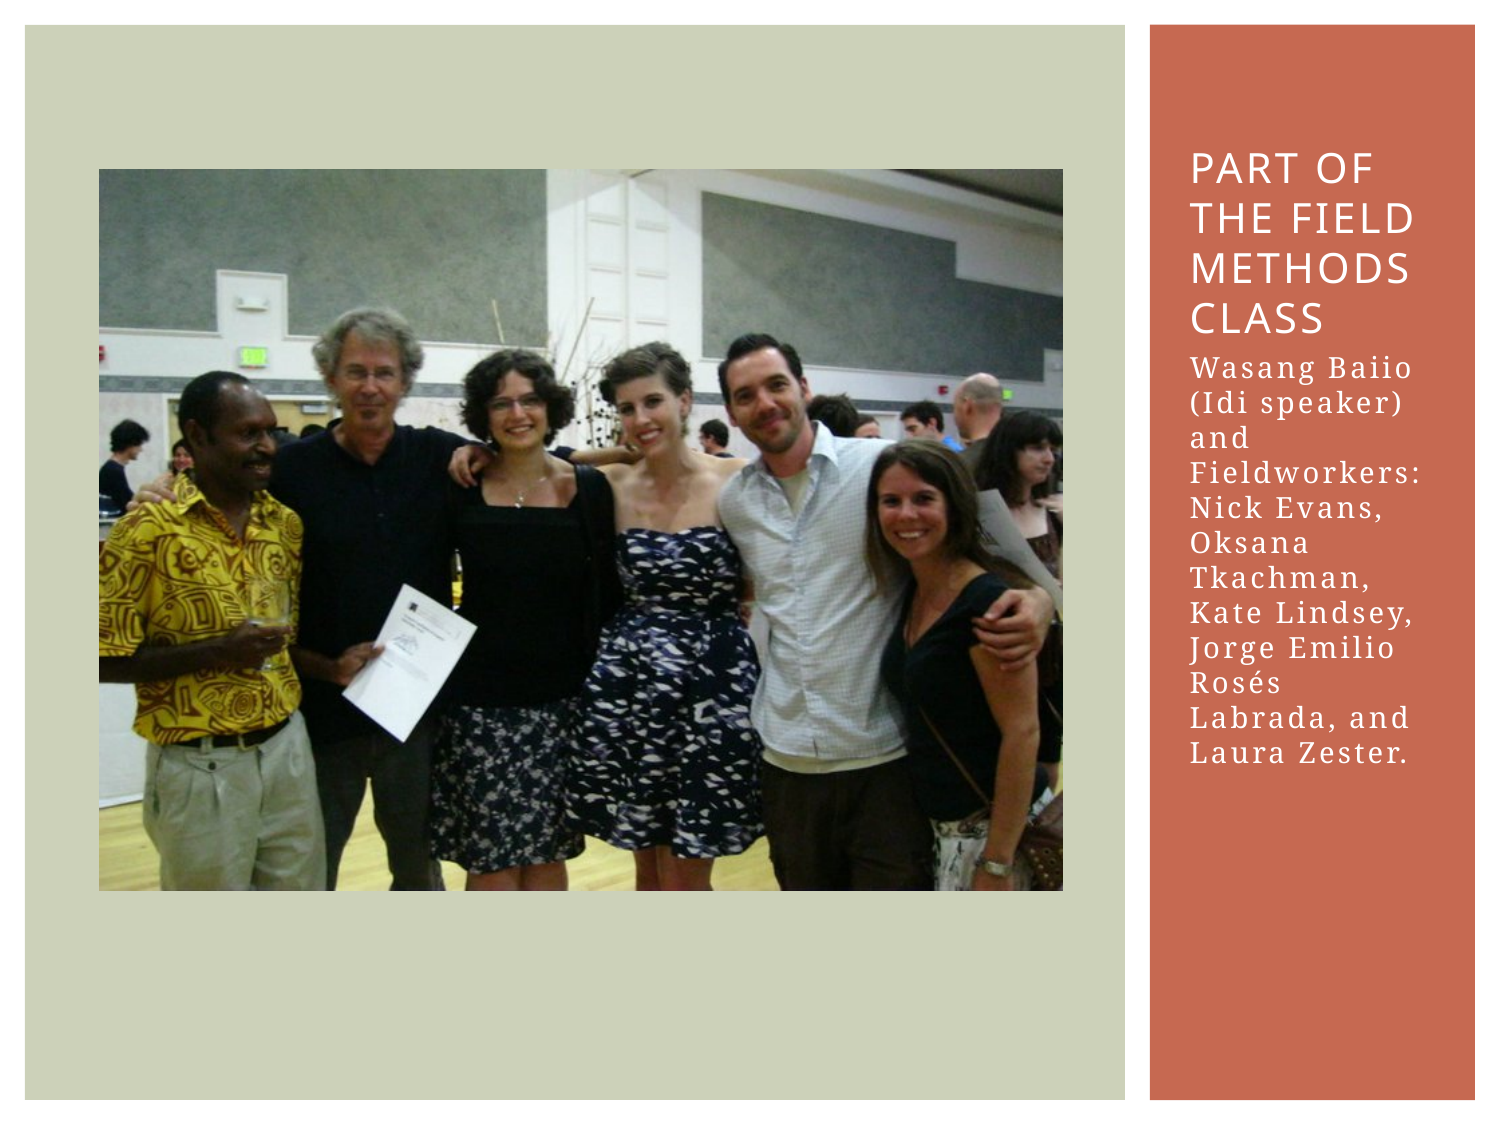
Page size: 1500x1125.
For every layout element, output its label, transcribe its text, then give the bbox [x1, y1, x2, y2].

title Part of the Field Methods Class [1174, 75, 1450, 350]
list Wasang Baiio (Idi speaker) and Fieldworkers: Nick Evans, Oksana Tkachman, Kate Lindsey, Jorge Emilio Rosés Labrada, and Laura Zester. [1174, 350, 1449, 812]
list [99, 49, 1063, 1011]
